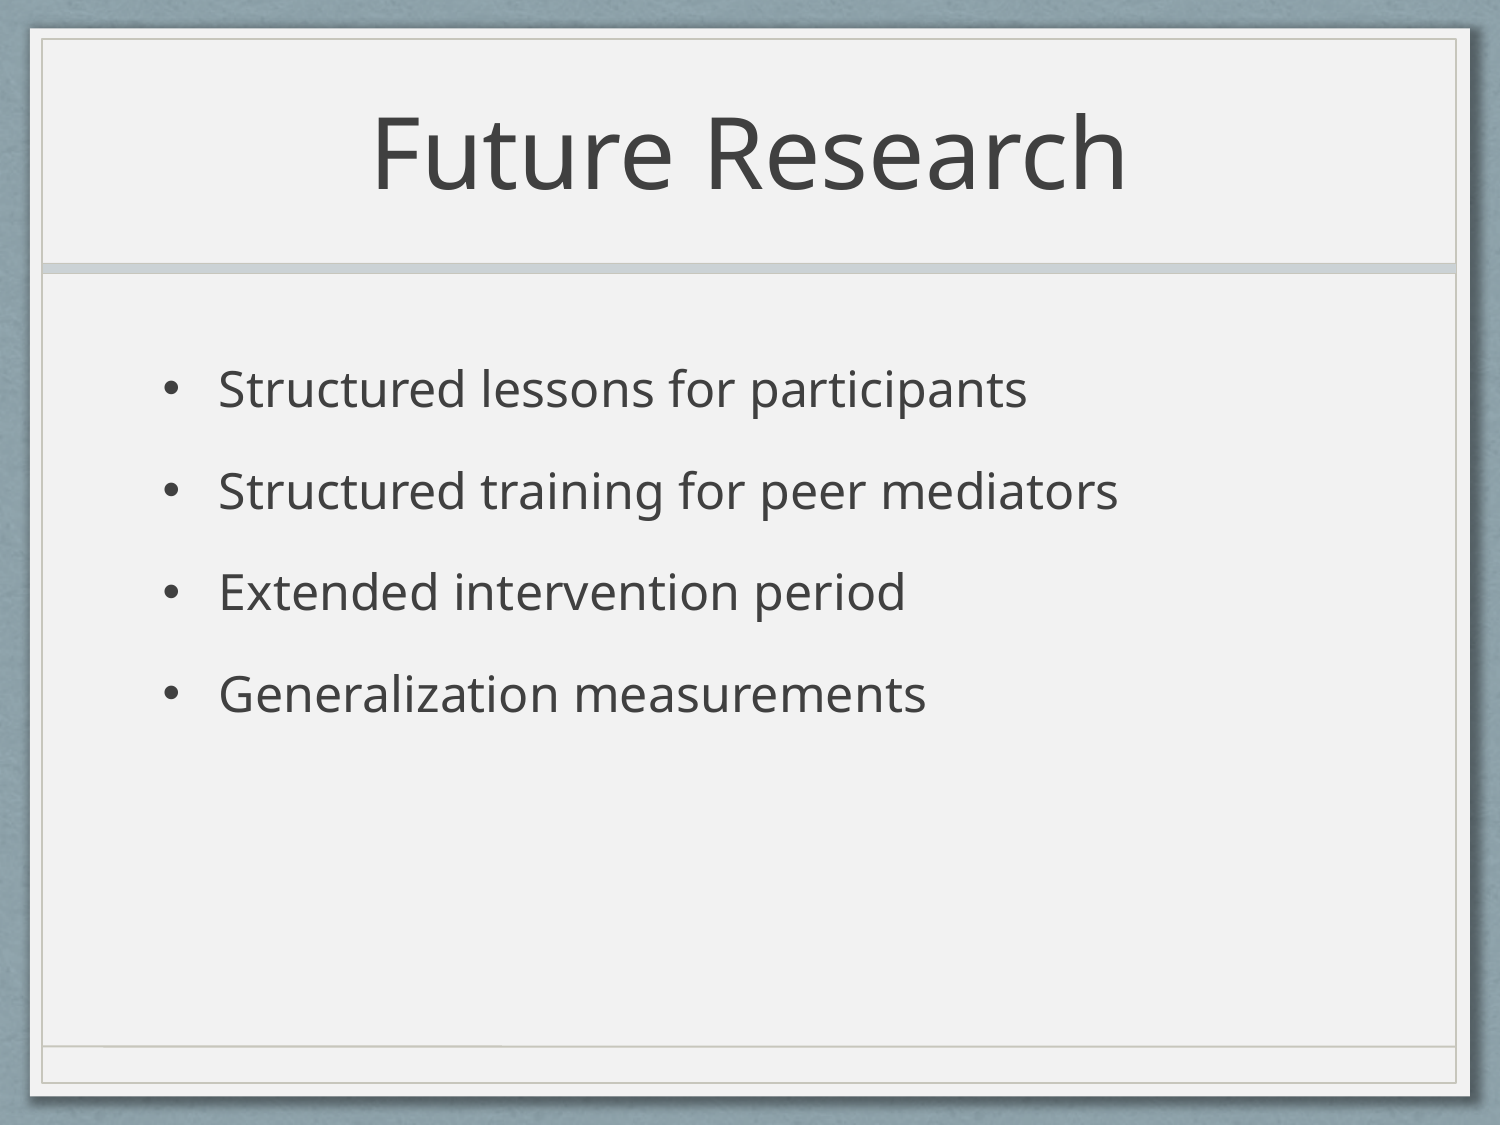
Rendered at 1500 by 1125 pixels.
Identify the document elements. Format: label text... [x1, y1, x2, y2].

title Future Research [147, 40, 1353, 260]
list Structured lessons for participants Structured training for peer mediators Extended intervention period Generalization measurements [147, 350, 1353, 995]
